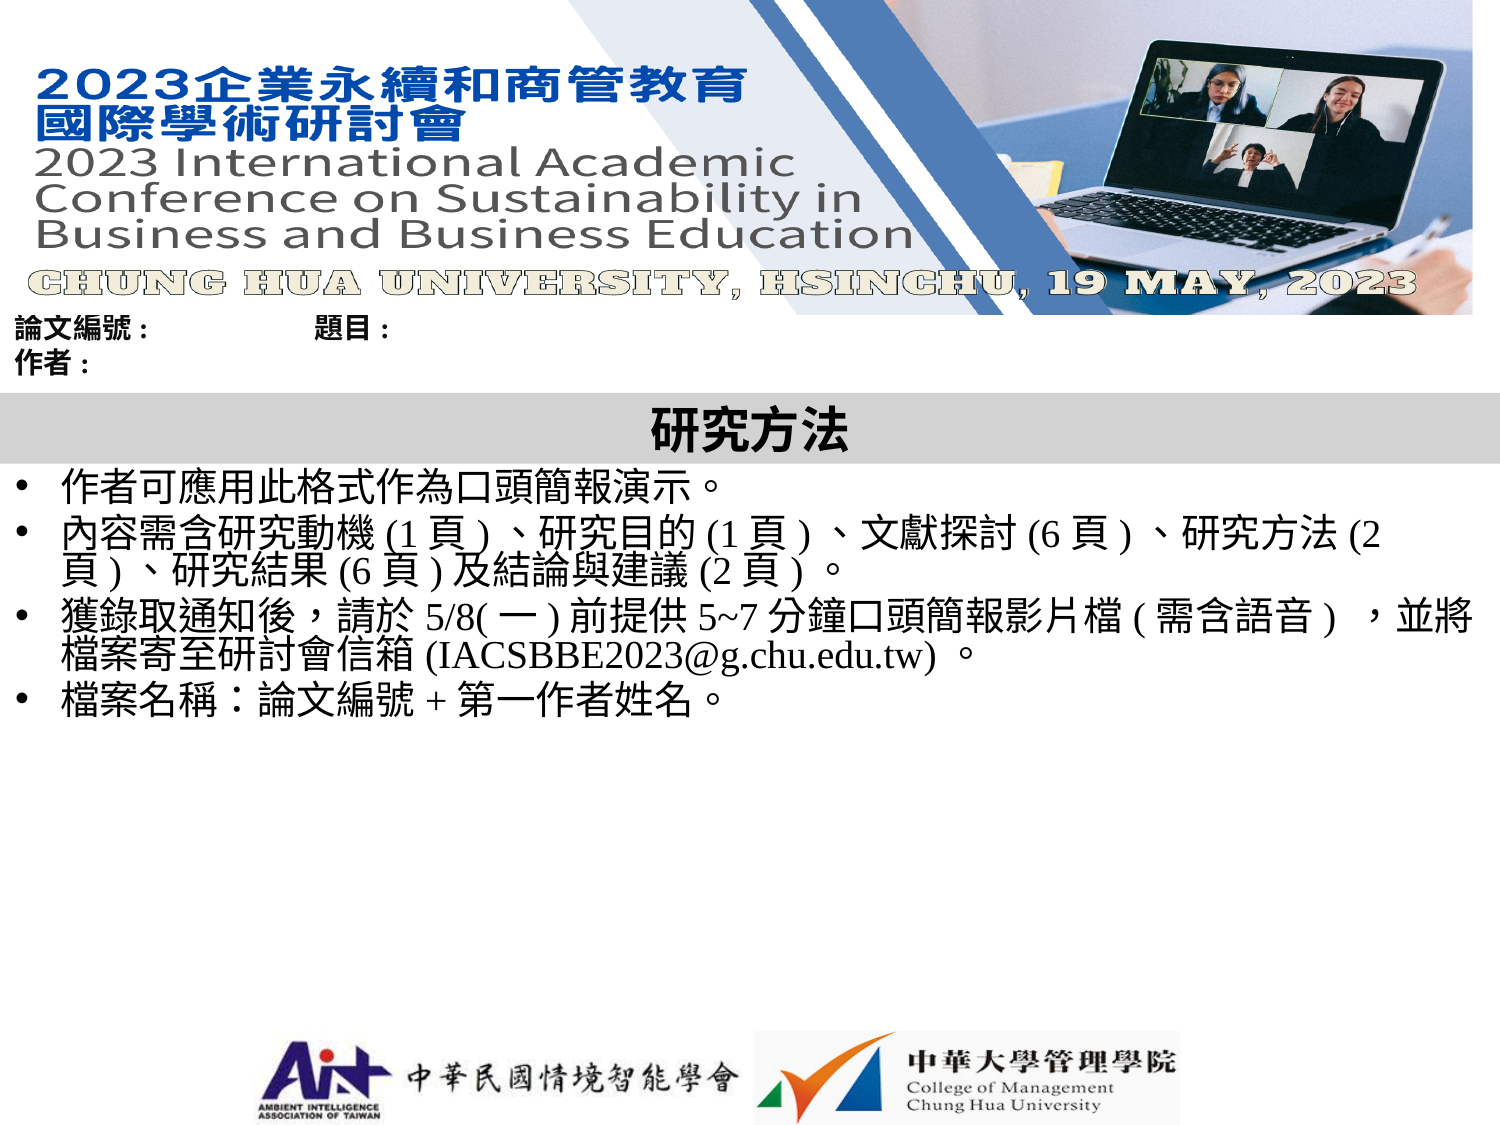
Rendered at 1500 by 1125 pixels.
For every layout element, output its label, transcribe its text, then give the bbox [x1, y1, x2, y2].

text_box 論文編號: 題目: 作者: [0, 323, 1211, 398]
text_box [252, 1030, 1180, 1125]
text_box 研究方法 [0, 392, 1500, 464]
picture [0, 0, 1500, 315]
text_box 作者可應用此格式作為口頭簡報演示。 內容需含研究動機(1頁)、研究目的(1頁)、文獻探討(6頁)、研究方法(2頁)、研究結果(6頁)及結論與建議(2頁)。 獲錄取通知後，請於5/8(一)前提供5~7分鐘口頭簡報影片檔(需含語音) ，並將檔案寄至研討會信箱(IACSBBE2023@g.chu.edu.tw)。 檔案名稱：論文編號+第一作者姓名。 [0, 463, 1498, 1125]
